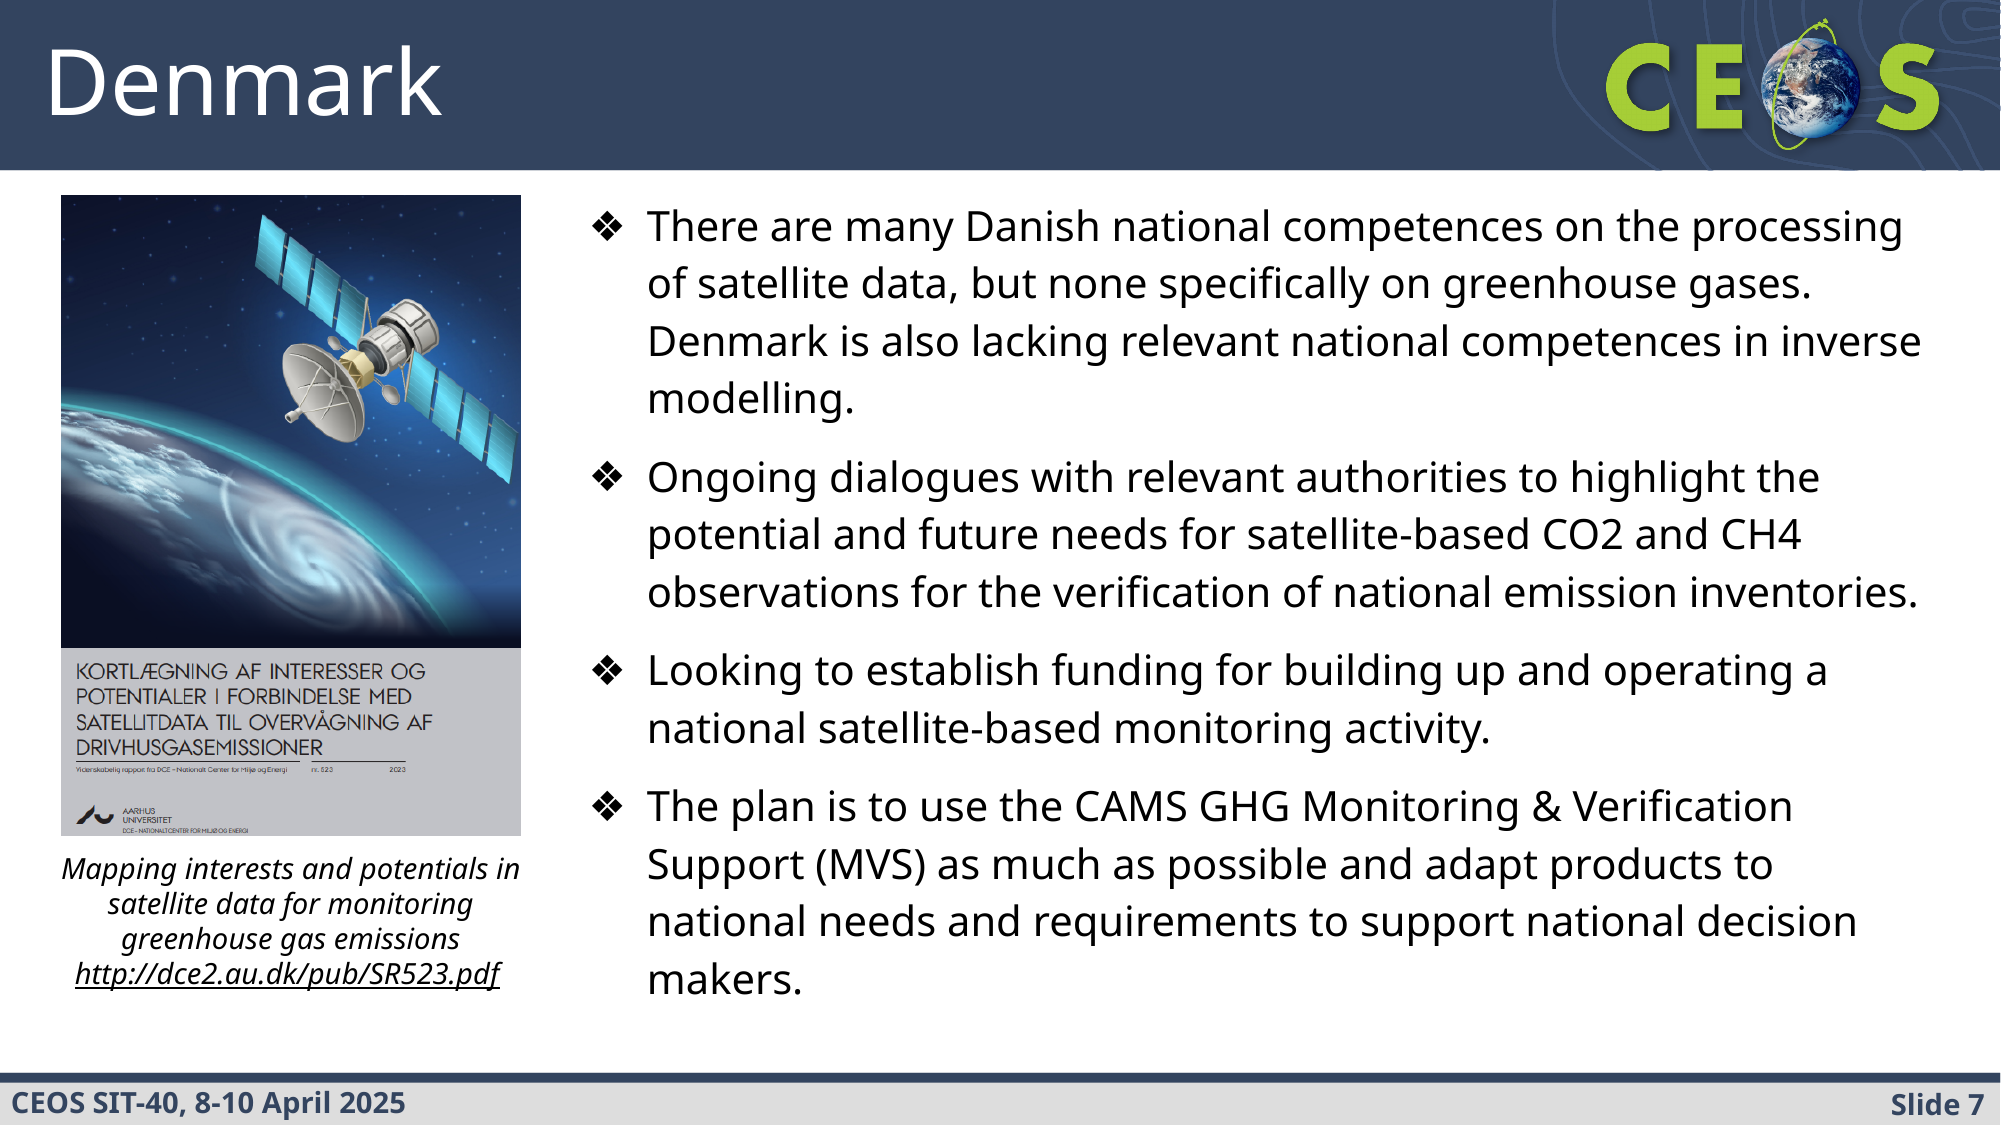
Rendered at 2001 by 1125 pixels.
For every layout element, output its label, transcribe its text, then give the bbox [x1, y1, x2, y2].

picture [1606, 18, 1939, 150]
picture [60, 194, 522, 836]
text_box Mapping interests and potentials in satellite data for monitoring greenhouse gas emissions http://dce2.au.dk/pub/SR523.pdf [35, 835, 547, 1010]
title Denmark [28, 28, 1569, 157]
list There are many Danish national competences on the processing of satellite data, but none specifically on greenhouse gases. Denmark is also lacking relevant national competences in inverse modelling. Ongoing dialogues with relevant authorities to highlight the potential and future needs for satellite-based CO2 and CH4 observations for the verification of national emission inventories. Looking to establish funding for building up and operating a national satellite-based monitoring activity. The plan is to use the CAMS GHG Monitoring & Verification Support (MVS) as much as possible and adapt products to national needs and requirements to support national decision makers. [556, 184, 1959, 950]
